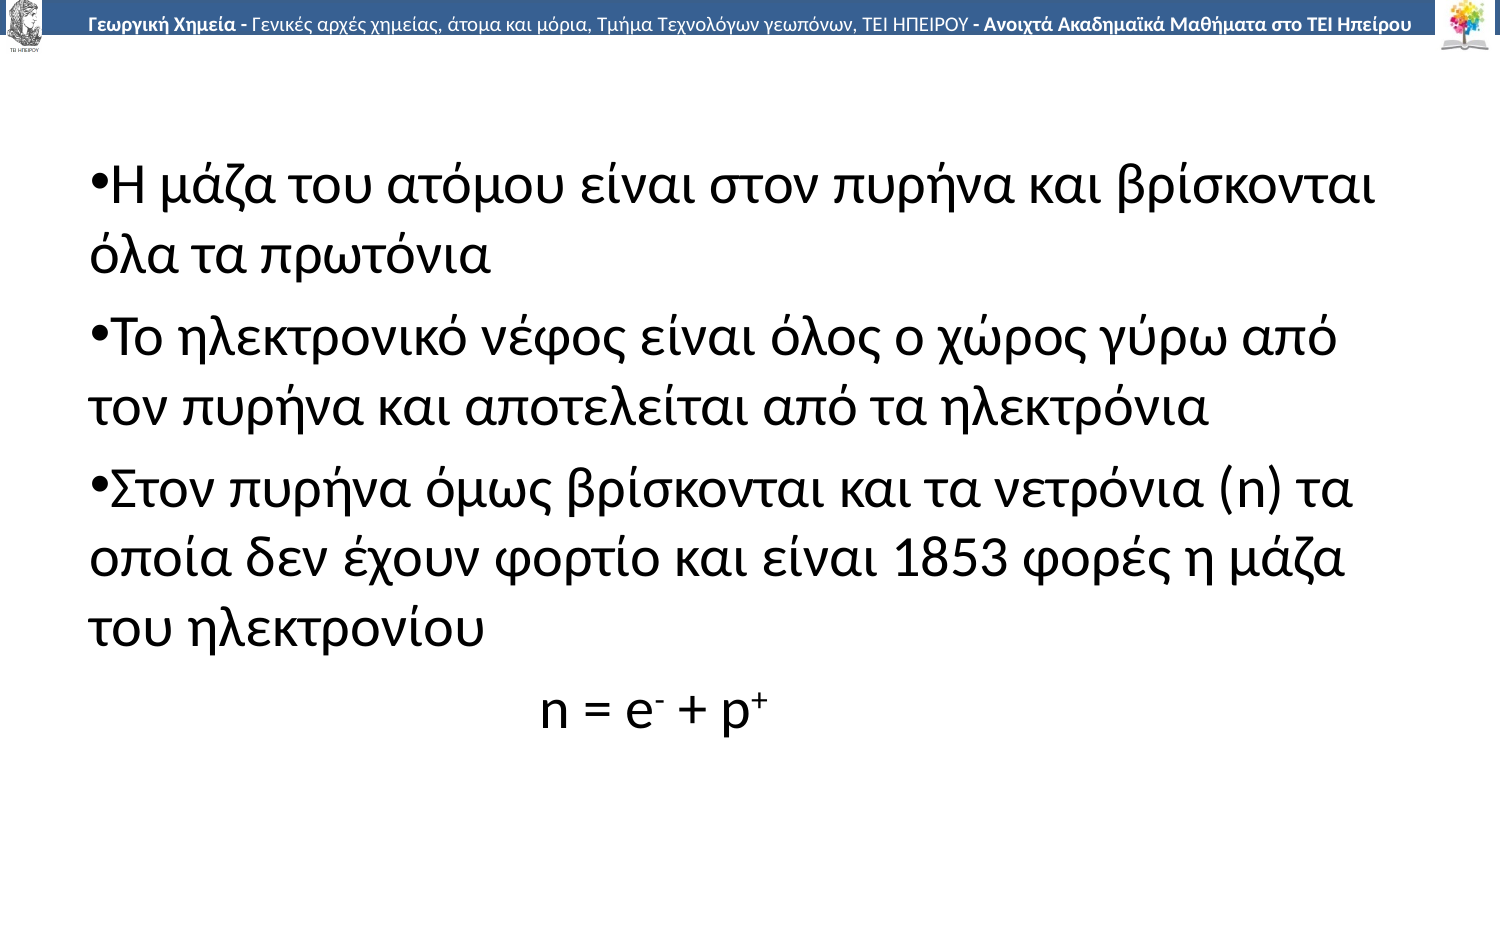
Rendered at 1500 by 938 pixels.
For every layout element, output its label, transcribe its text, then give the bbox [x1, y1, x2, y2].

picture [1435, 0, 1495, 52]
picture [6, 0, 42, 54]
text_box Η μάζα του ατόμου είναι στον πυρήνα και βρίσκονται όλα τα πρωτόνια Το ηλεκτρονικό νέφος είναι όλος ο χώρος γύρω από τον πυρήνα και αποτελείται από τα ηλεκτρόνια Στον πυρήνα όμως βρίσκονται και τα νετρόνια (n) τα οποία δεν έχουν φορτίο και είναι 1853 φορές η μάζα του ηλεκτρονίου n = e- + p+ [74, 137, 1425, 838]
